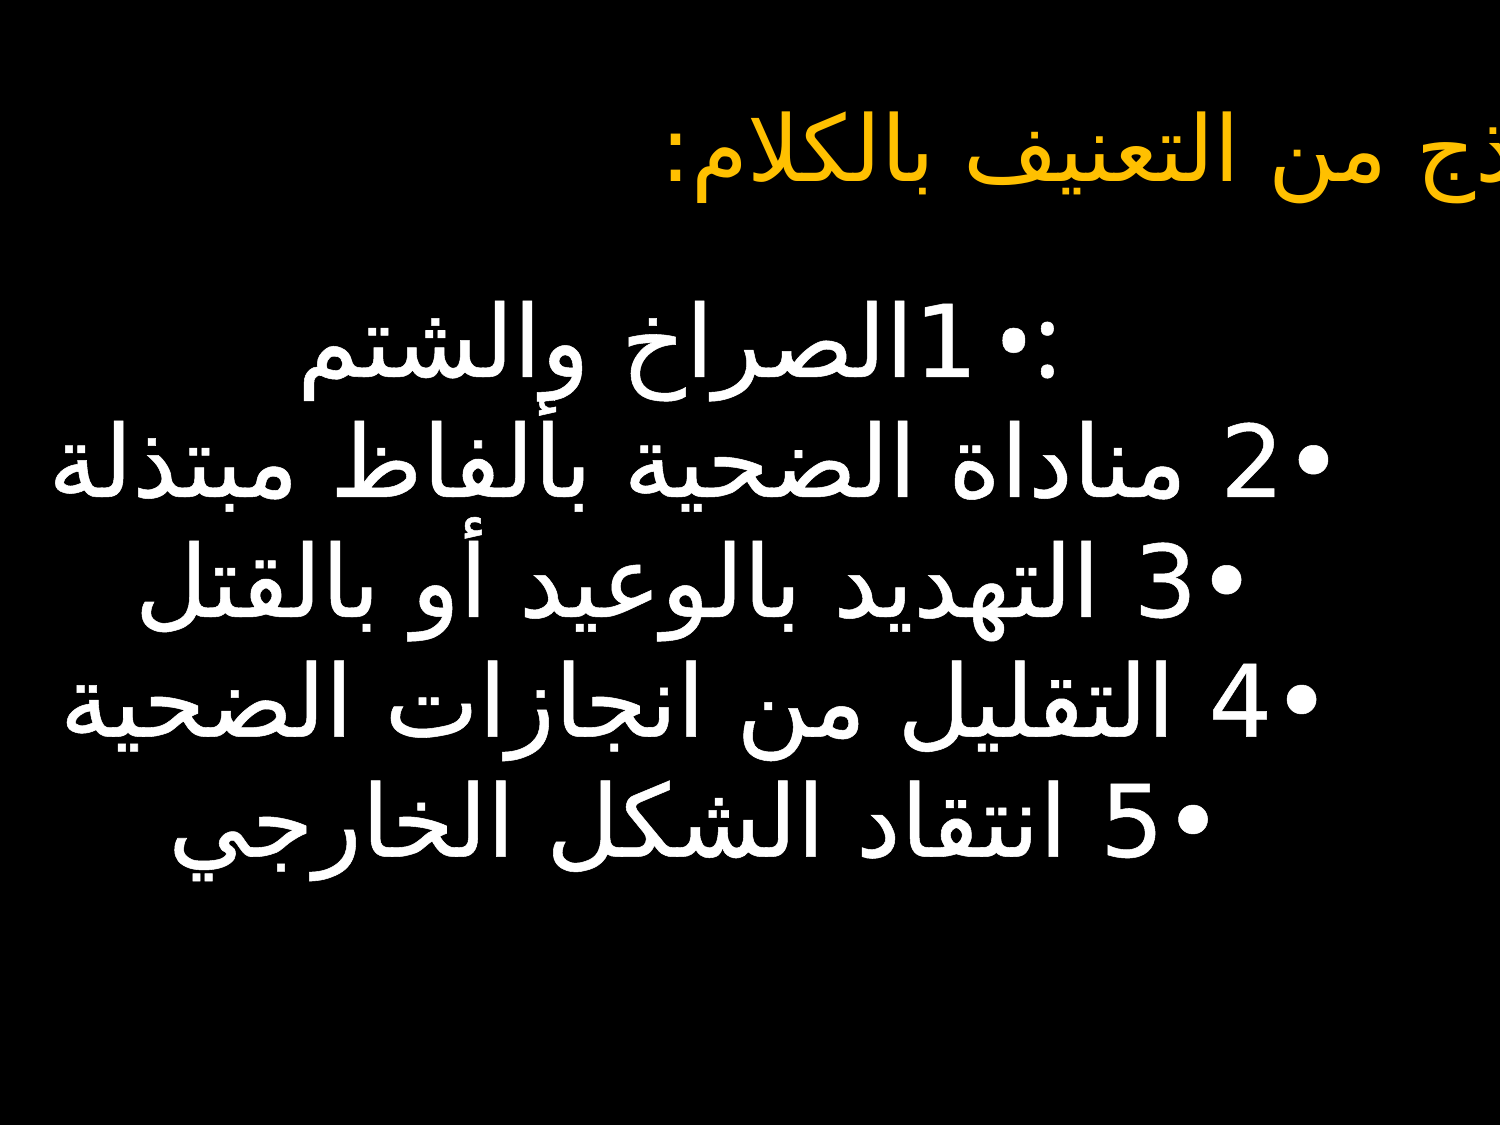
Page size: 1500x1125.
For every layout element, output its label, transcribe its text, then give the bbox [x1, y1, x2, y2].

text_box نماذج من التعنيف بالكلام: [645, 81, 1500, 207]
text_box :• 1الصراخ والشتم •2 مناداة الضحية بألفاظ مبتذلة •3 التهديد بالوعيد أو بالقتل •4 التقليل من انجازات الضحية •5 انتقاد الشكل الخارجي [0, 269, 1360, 884]
